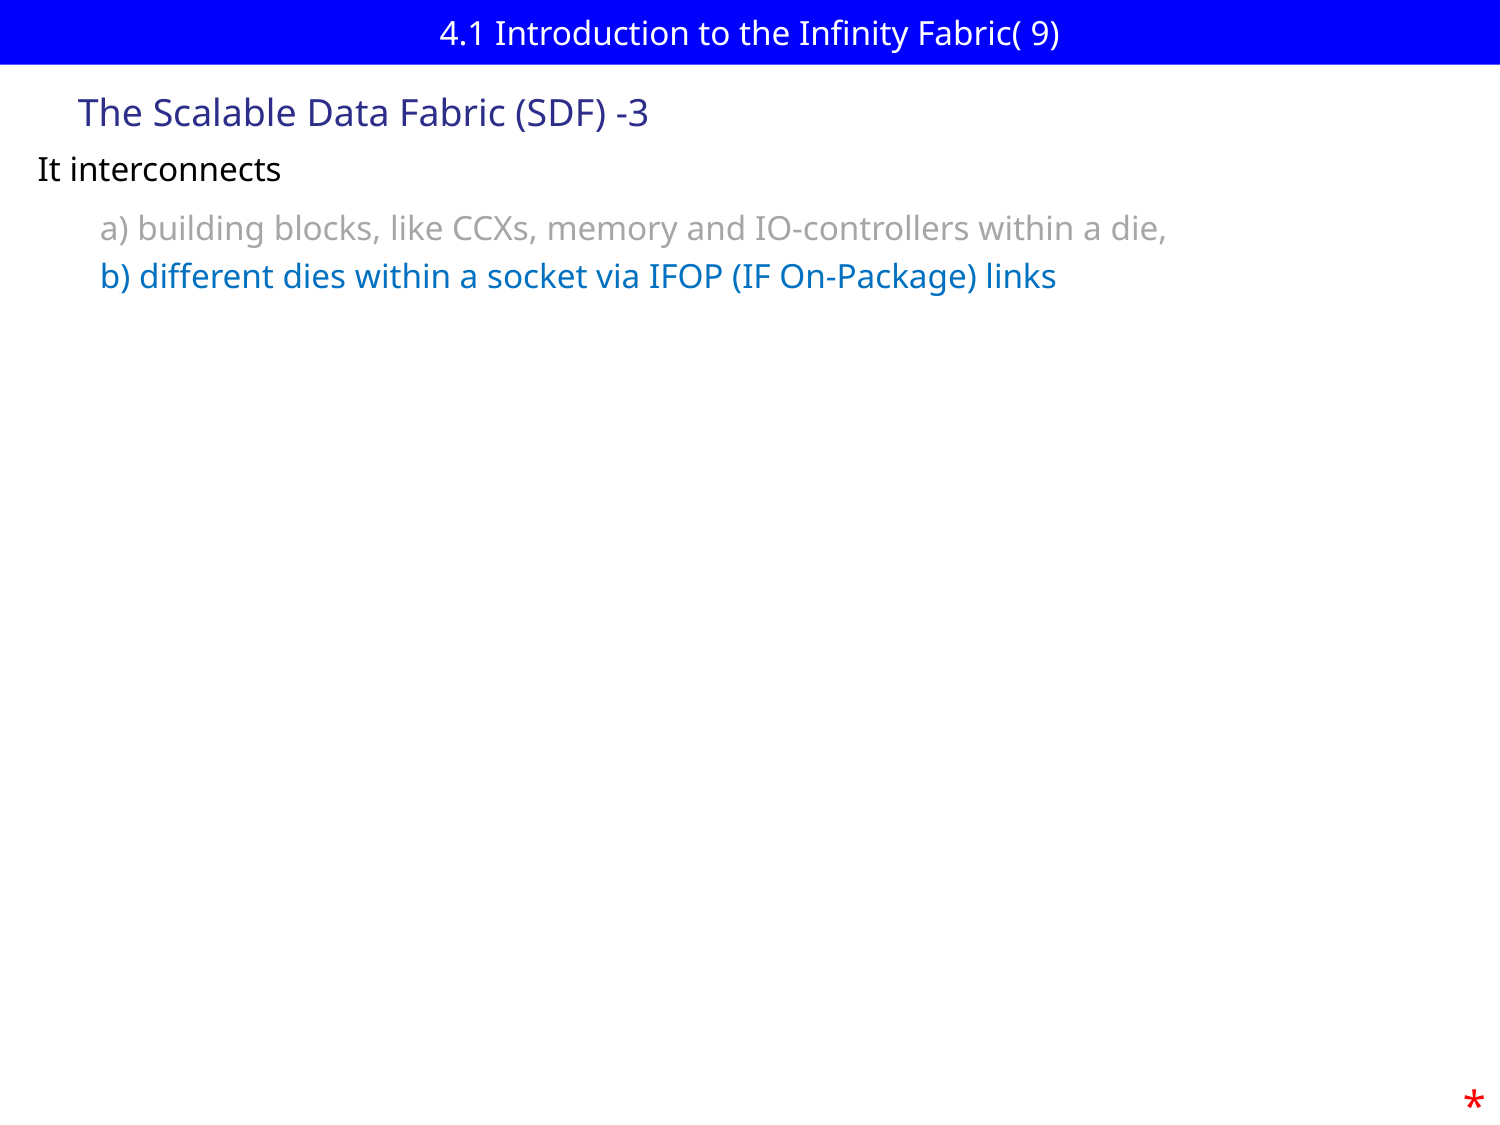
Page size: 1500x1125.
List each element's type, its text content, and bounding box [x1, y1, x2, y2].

text_box a) building blocks, like CCXs, memory and IO-controllers within a die, b) different dies within a socket via IFOP (IF On-Package) links [85, 199, 1500, 303]
title 4.1 Introduction to the Infinity Fabric( 9) [0, 0, 1500, 65]
text_box It interconnects [22, 141, 298, 196]
text_box * [1448, 1071, 1500, 1125]
text_box The Scalable Data Fabric (SDF) -3 [63, 81, 666, 142]
